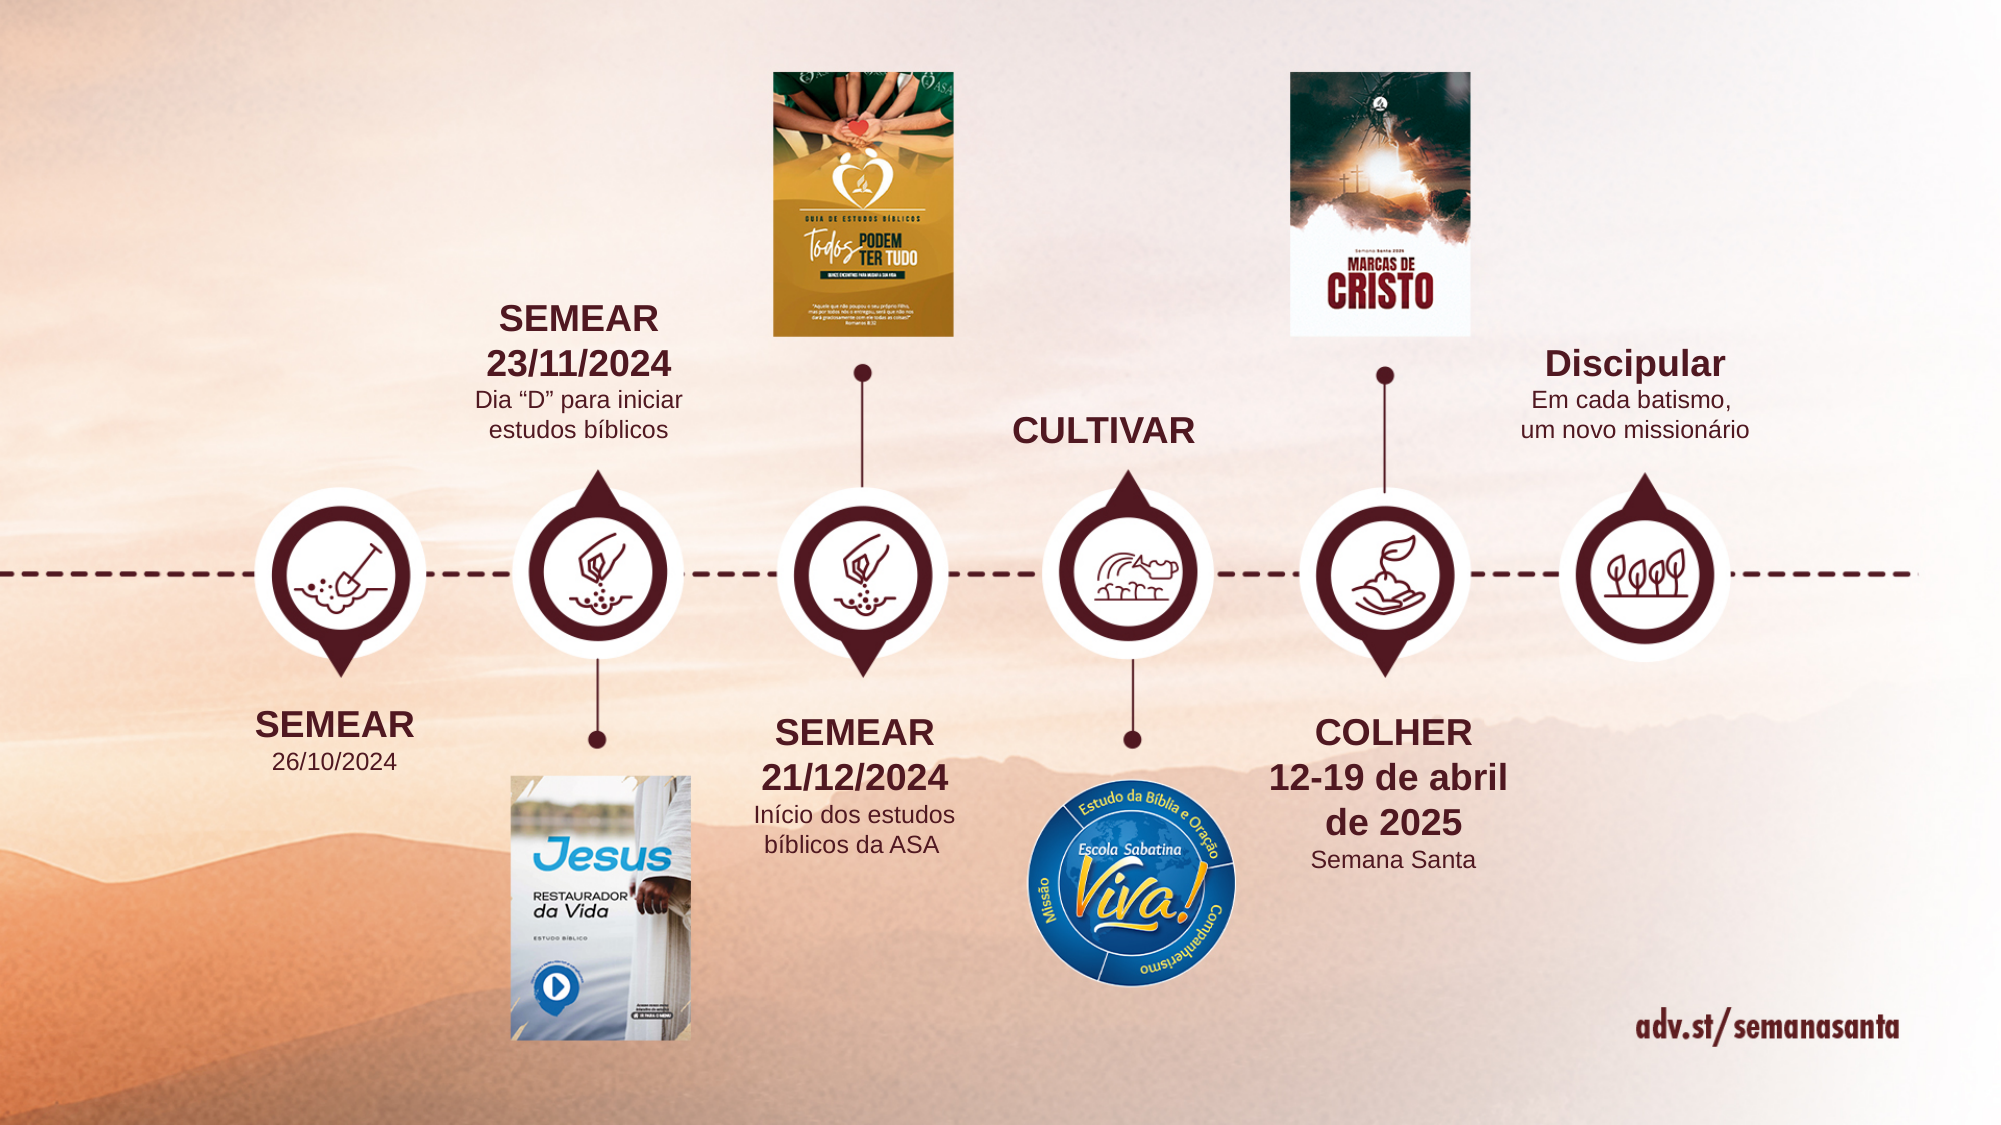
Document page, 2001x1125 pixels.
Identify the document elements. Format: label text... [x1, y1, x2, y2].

text_box Discipular Em cada batismo, um novo missionário [1470, 331, 1800, 451]
text_box CULTIVAR [939, 398, 1269, 458]
text_box SEMEAR 21/12/2024 Início dos estudos bíblicos da ASA [690, 700, 1020, 866]
picture [0, 0, 2001, 1125]
text_box COLHER 12-19 de abril de 2025 Semana Santa [1229, 700, 1559, 881]
text_box SEMEAR 26/10/2024 [170, 692, 500, 783]
text_box SEMEAR 23/11/2024 Dia “D” para iniciar estudos bíblicos [414, 286, 744, 452]
